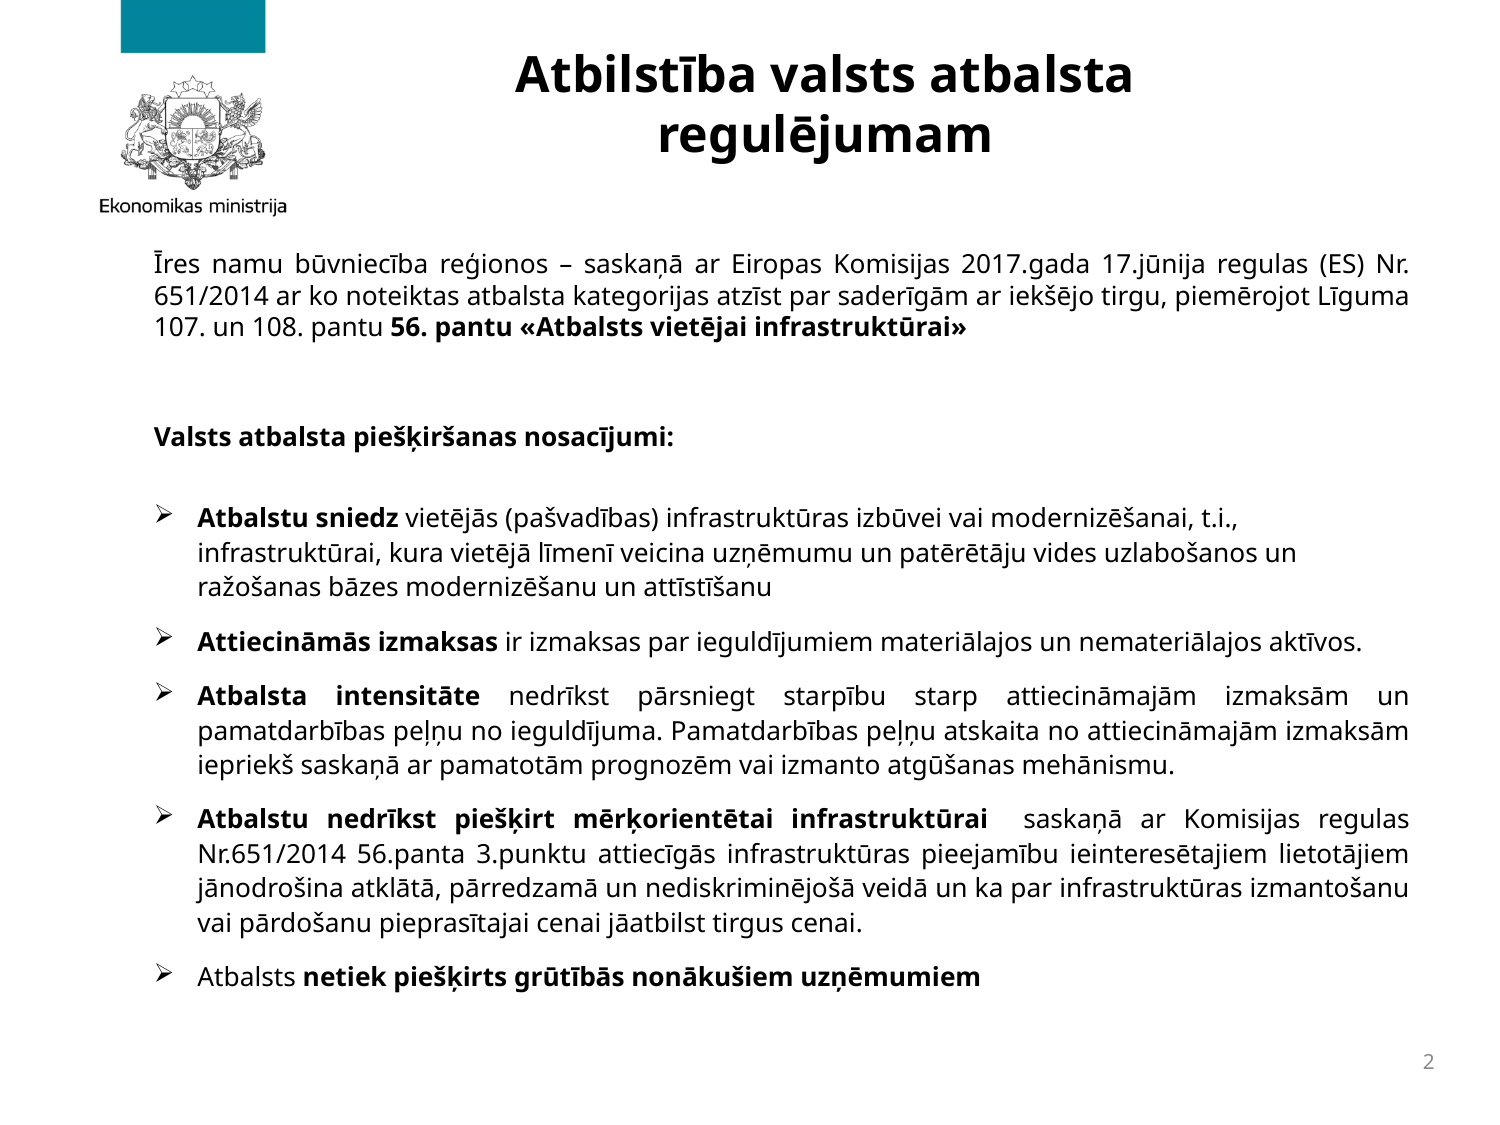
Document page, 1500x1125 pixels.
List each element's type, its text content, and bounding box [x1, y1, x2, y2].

title Atbilstība valsts atbalsta regulējumam [325, 35, 1326, 219]
list Īres namu būvniecība reģionos – saskaņā ar Eiropas Komisijas 2017.gada 17.jūnija regulas (ES) Nr. 651/2014 ar ko noteiktas atbalsta kategorijas atzīst par saderīgām ar iekšējo tirgu, piemērojot Līguma 107. un 108. pantu 56. pantu «Atbalsts vietējai infrastruktūrai» Valsts atbalsta piešķiršanas nosacījumi: Atbalstu sniedz vietējās (pašvadības) infrastruktūras izbūvei vai modernizēšanai, t.i., infrastruktūrai, kura vietējā līmenī veicina uzņēmumu un patērētāju vides uzlabošanos un ražošanas bāzes modernizēšanu un attīstīšanu Attiecināmās izmaksas ir izmaksas par ieguldījumiem materiālajos un nemateriālajos aktīvos. Atbalsta intensitāte nedrīkst pārsniegt starpību starp attiecināmajām izmaksām un pamatdarbības peļņu no ieguldījuma. Pamatdarbības peļņu atskaita no attiecināmajām izmaksām iepriekš saskaņā ar pamatotām prognozēm vai izmanto atgūšanas mehānismu. Atbalstu nedrīkst piešķirt mērķorientētai infrastruktūrai saskaņā ar Komisijas regulas Nr.651/2014 56.panta 3.punktu attiecīgās infrastruktūras pieejamību ieinteresētajiem lietotājiem jānodrošina atklātā, pārredzamā un nediskriminējošā veidā un ka par infrastruktūras izmantošanu vai pārdošanu pieprasītajai cenai jāatbilst tirgus cenai. Atbalsts netiek piešķirts grūtībās nonākušiem uzņēmumiem [138, 239, 1425, 1005]
slide_number 2 [1400, 1037, 1450, 1088]
text_box [104, 880, 1400, 932]
picture [48, 0, 338, 321]
